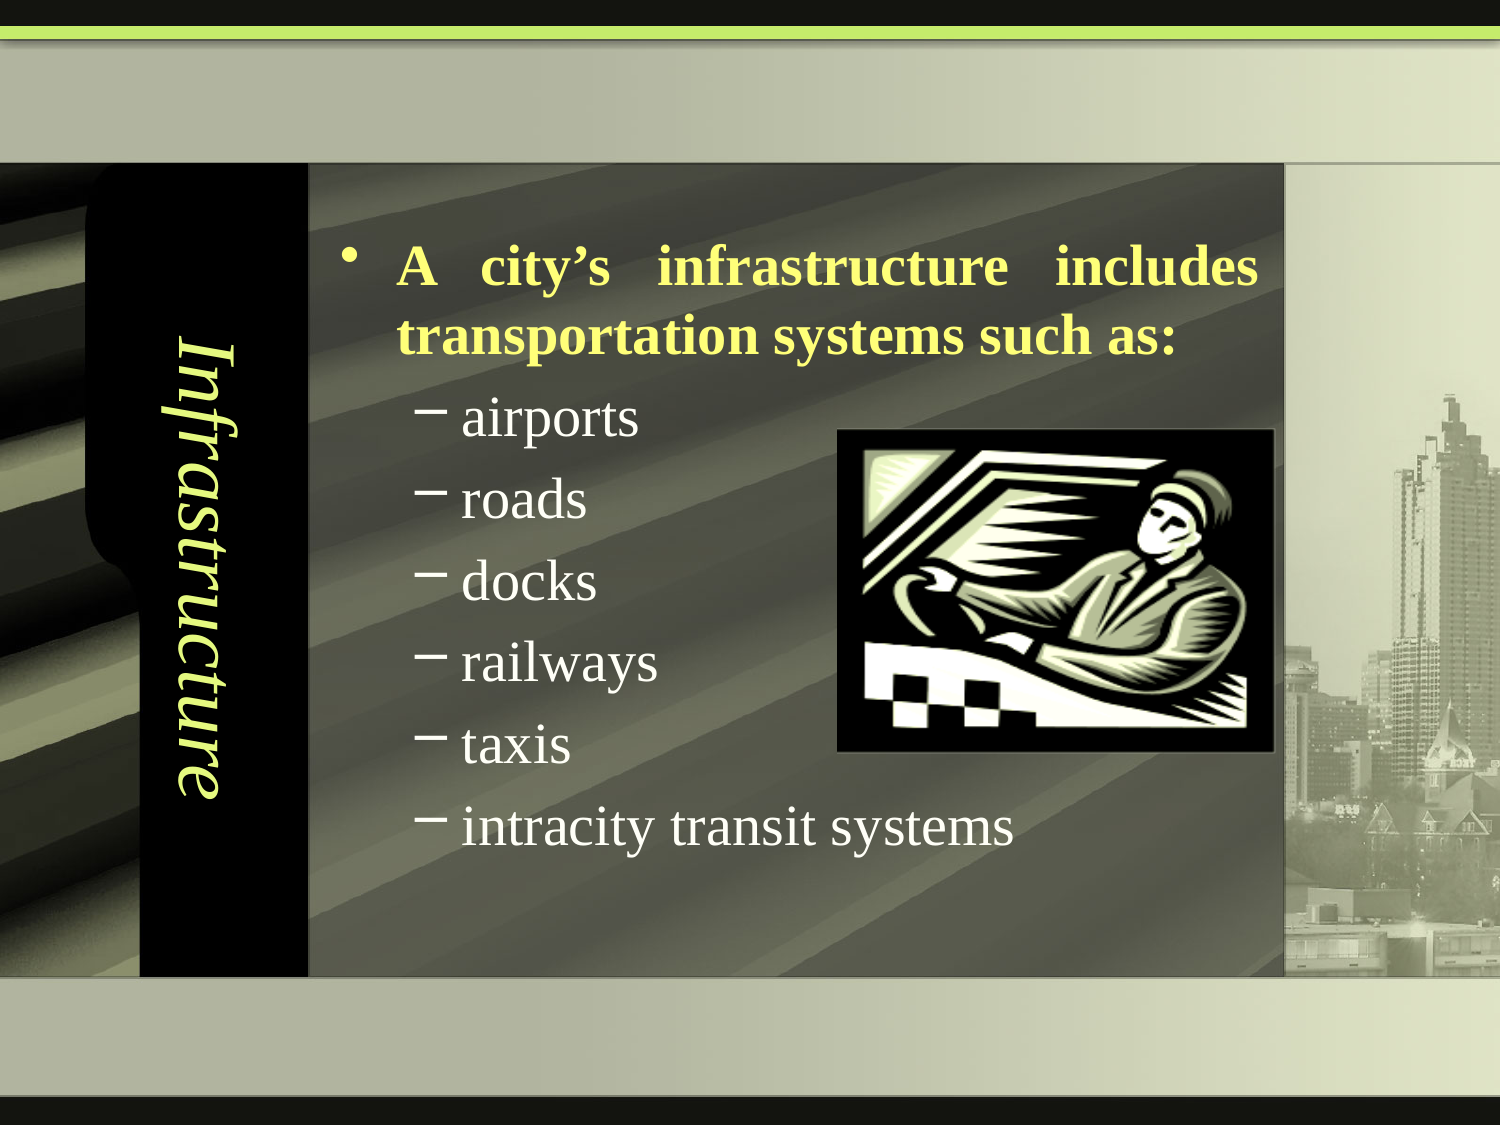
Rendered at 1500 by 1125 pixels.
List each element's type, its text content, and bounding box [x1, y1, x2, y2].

picture [0, 0, 1500, 1125]
list A city’s infrastructure includes transportation systems such as: airports roads docks railways taxis intracity transit systems [324, 187, 1276, 963]
title Infrastructure [124, 162, 301, 976]
